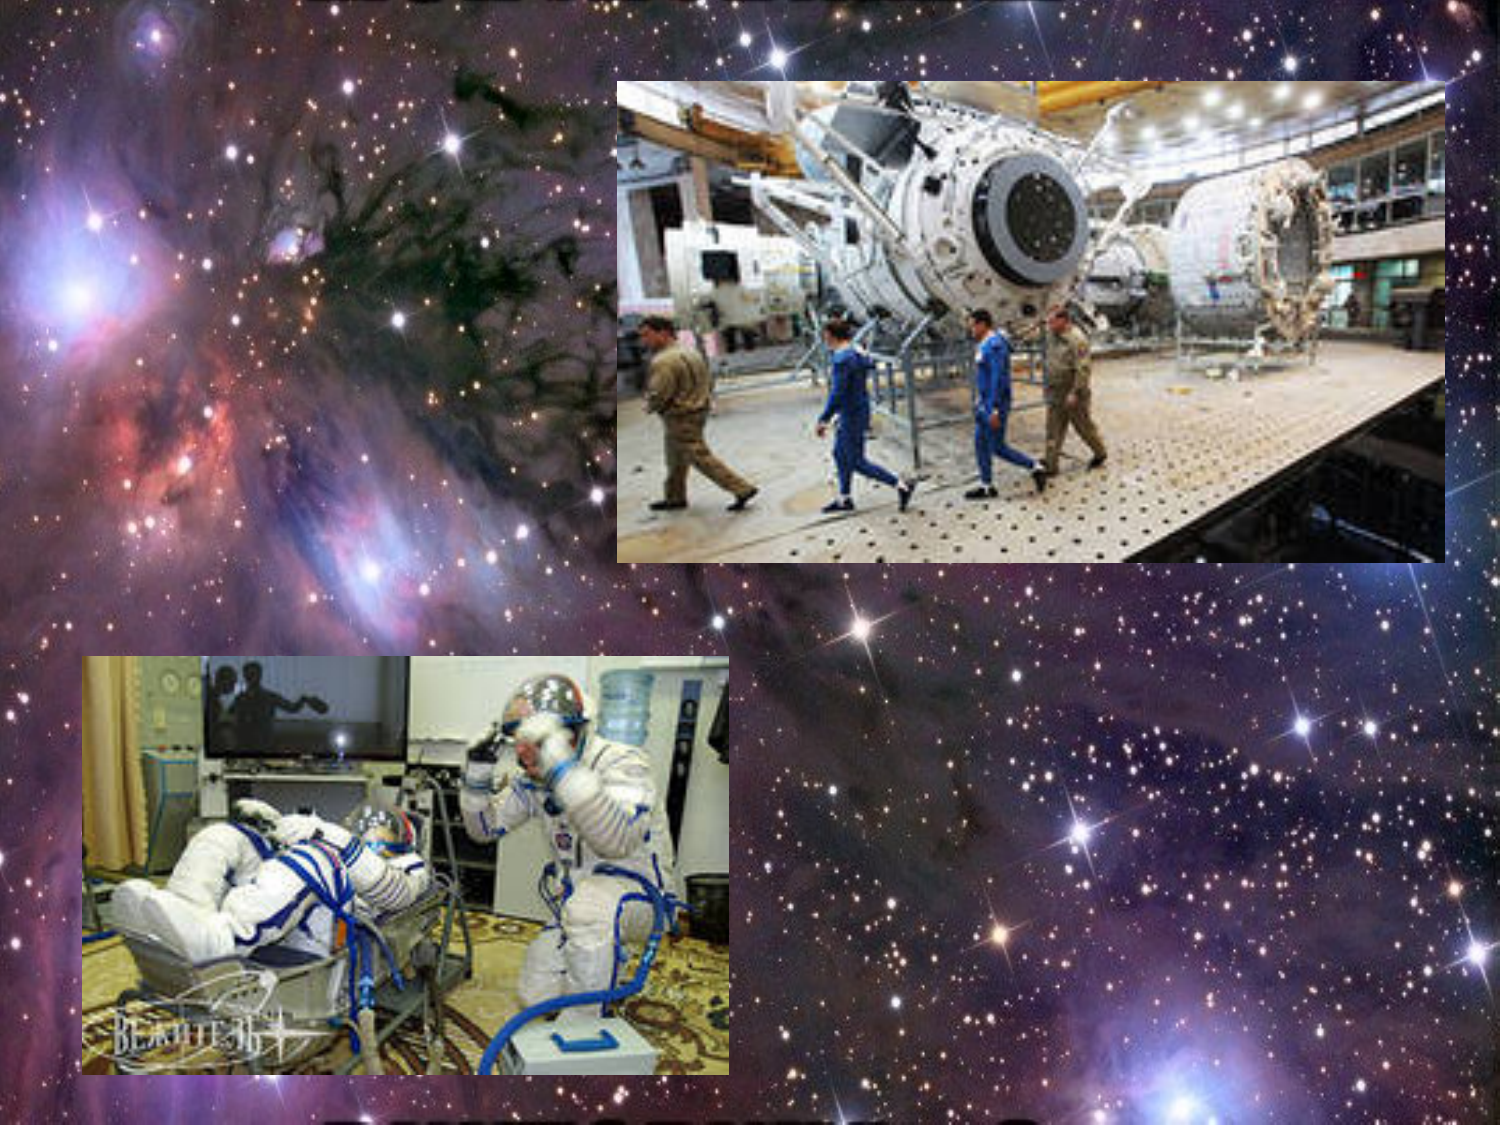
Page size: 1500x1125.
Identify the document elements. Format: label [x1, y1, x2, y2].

picture [81, 655, 730, 1075]
list [0, 0, 1500, 1125]
picture [617, 81, 1445, 563]
